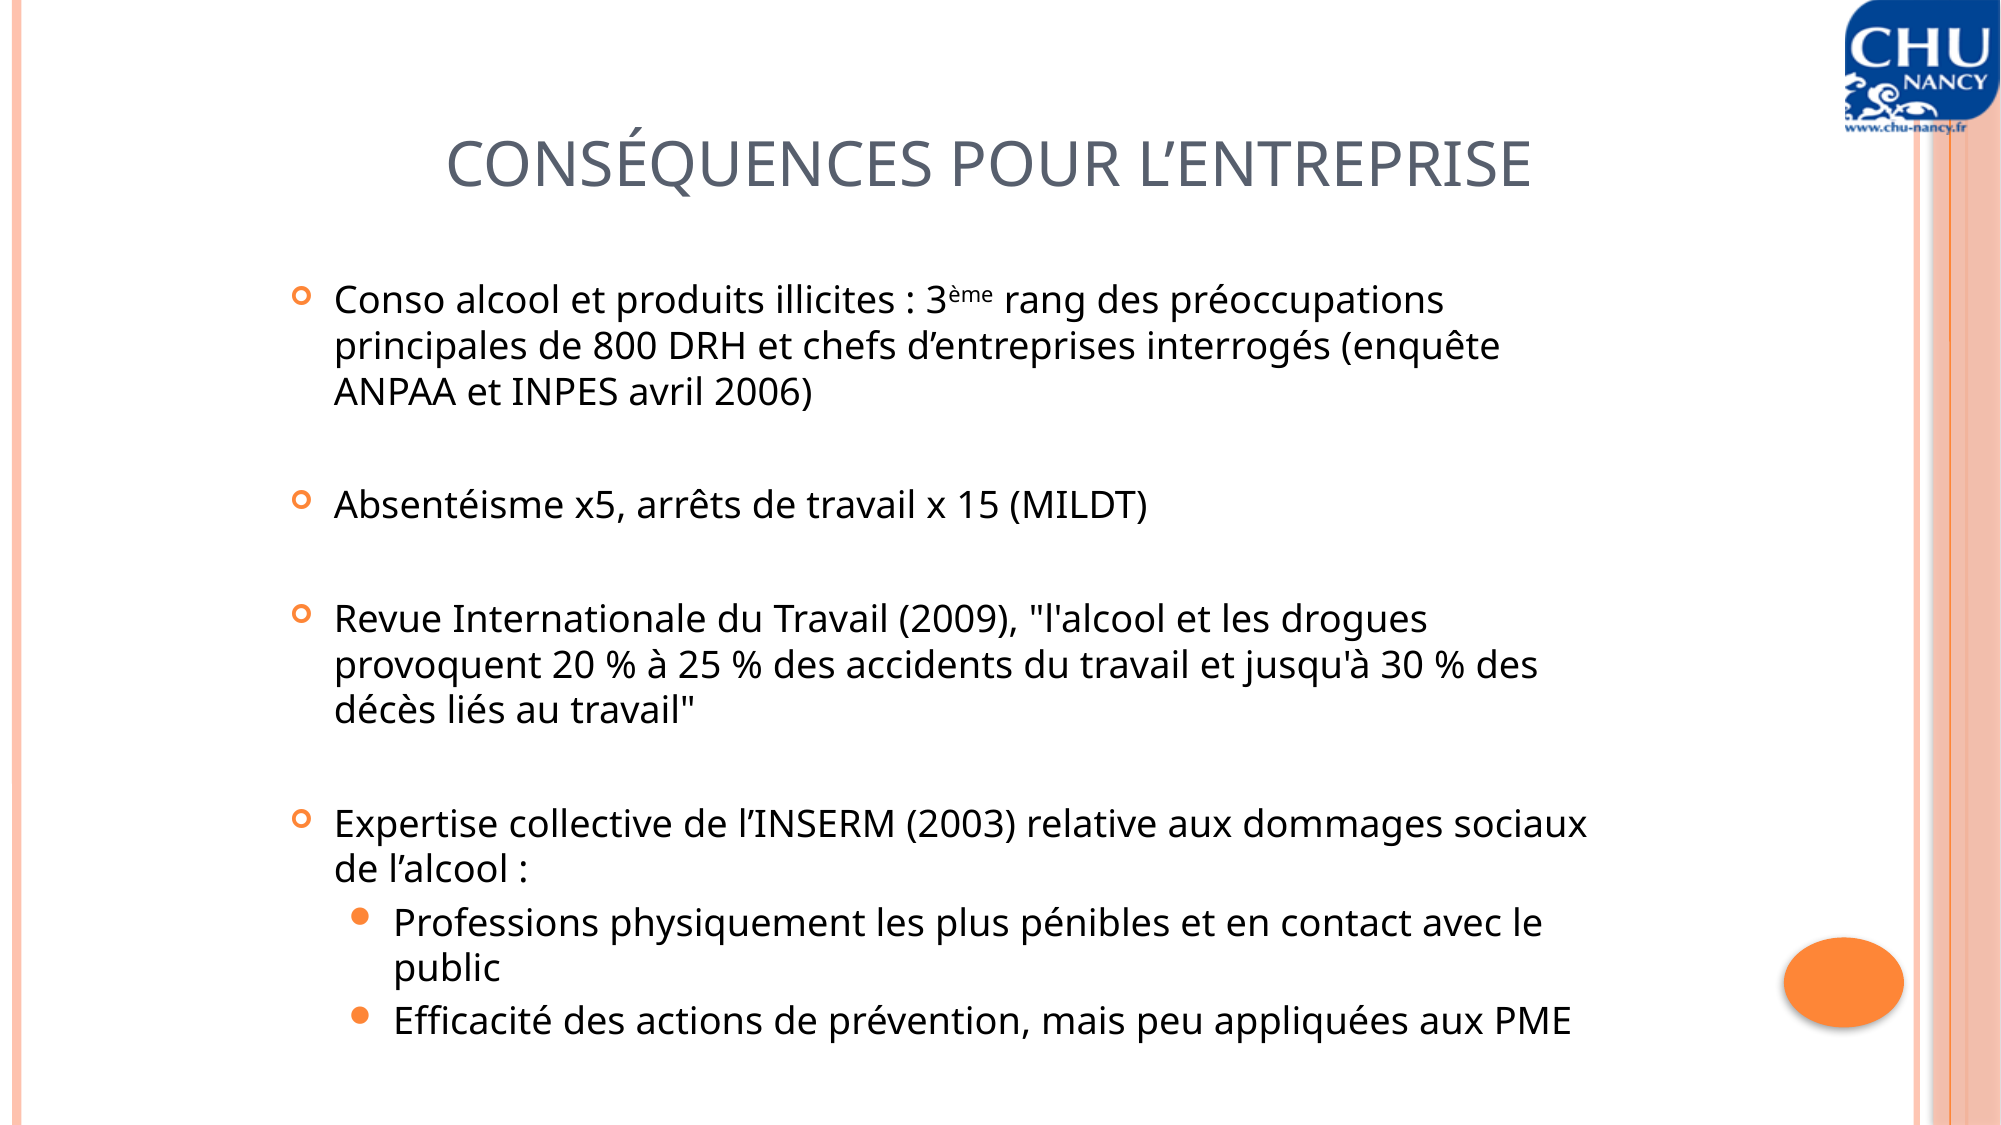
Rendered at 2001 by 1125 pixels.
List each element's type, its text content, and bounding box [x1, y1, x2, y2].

title Conséquences pour l’entreprise [314, 30, 1665, 206]
list Conso alcool et produits illicites : 3ème rang des préoccupations principales de 800 DRH et chefs d’entreprises interrogés (enquête ANPAA et INPES avril 2006) Absentéisme x5, arrêts de travail x 15 (MILDT) Revue Internationale du Travail (2009), "l'alcool et les drogues provoquent 20 % à 25 % des accidents du travail et jusqu'à 30 % des décès liés au travail" Expertise collective de l’INSERM (2003) relative aux dommages sociaux de l’alcool : Professions physiquement les plus pénibles et en contact avec le public Efficacité des actions de prévention, mais peu appliquées aux PME [275, 268, 1626, 1057]
picture [1845, 0, 2000, 136]
